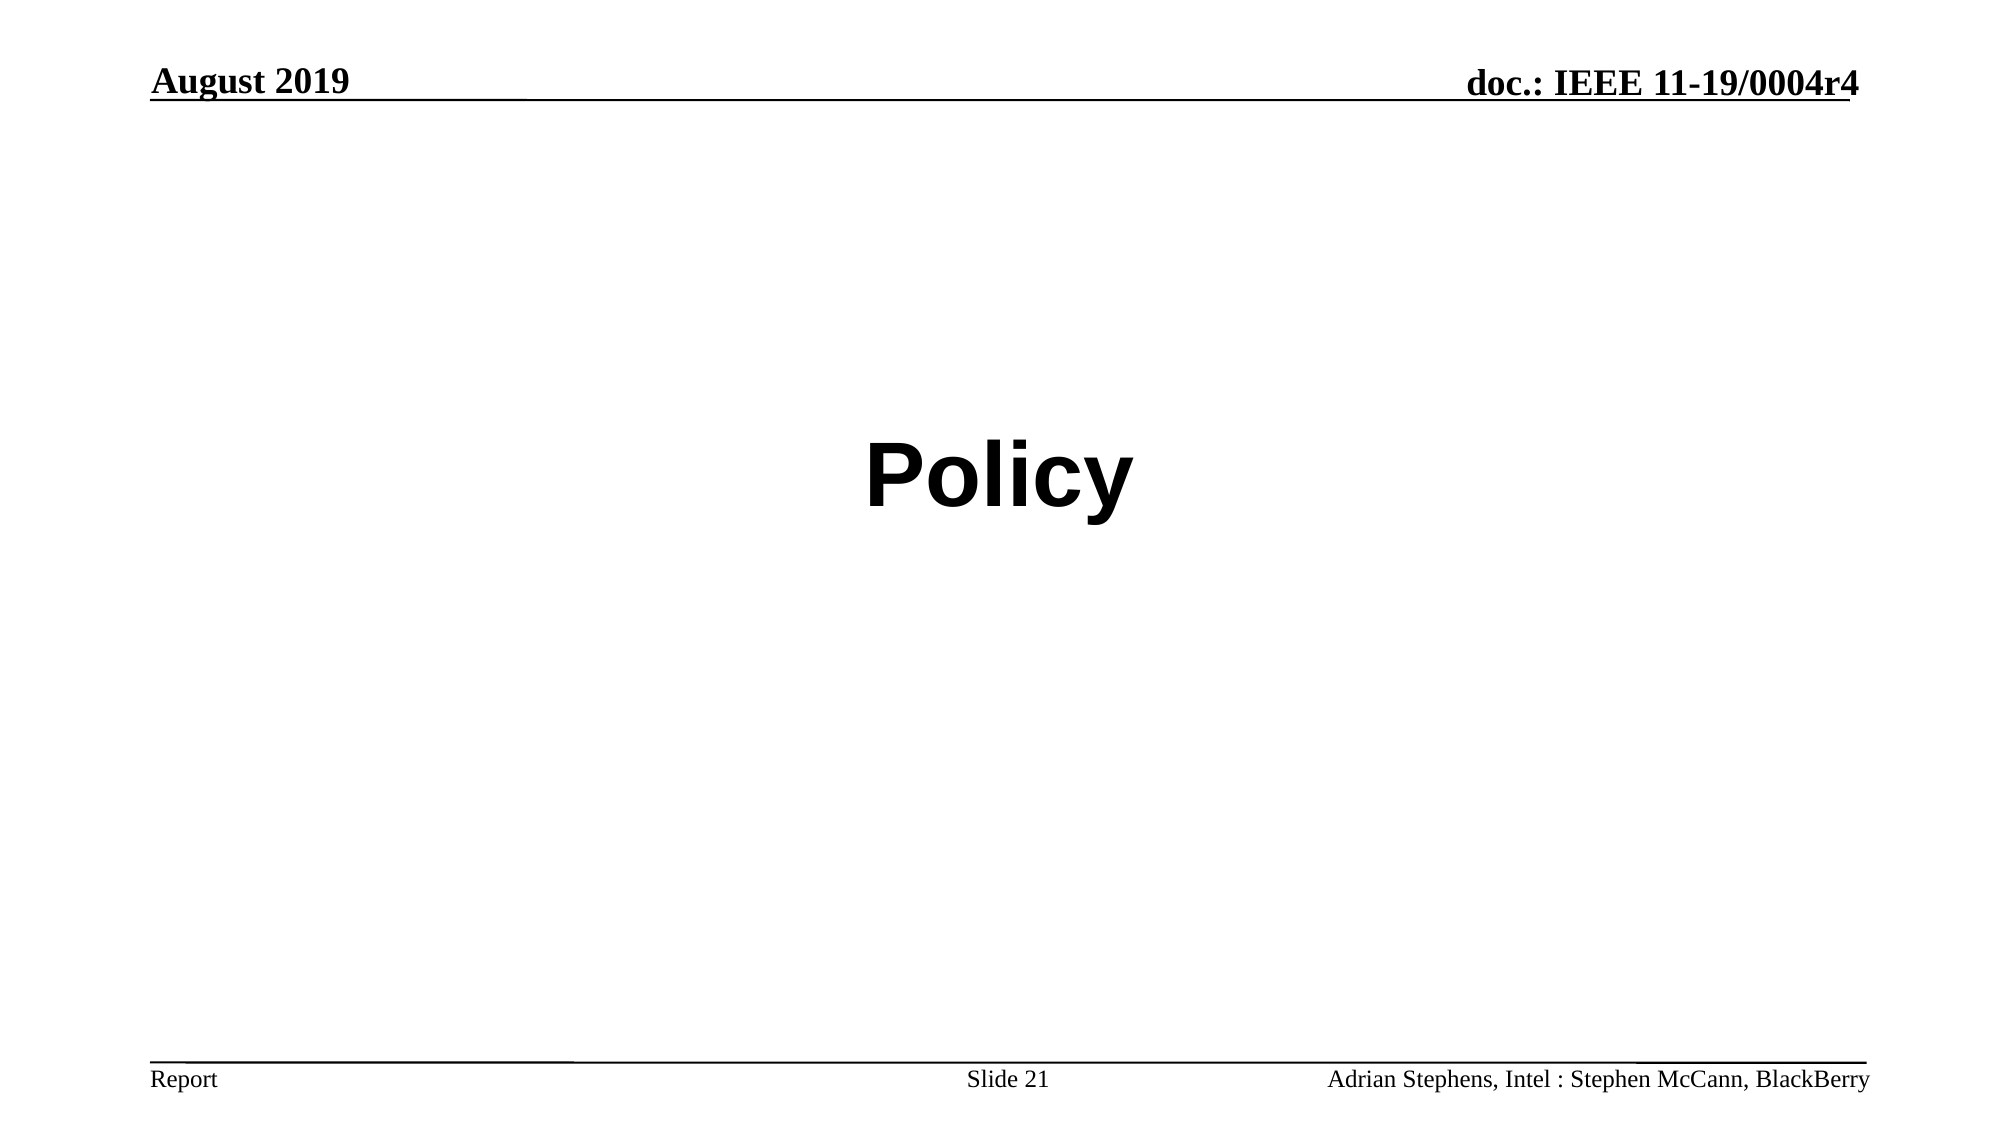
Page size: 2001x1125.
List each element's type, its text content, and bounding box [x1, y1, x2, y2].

footer Adrian Stephens, Intel : Stephen McCann, BlackBerry [1306, 1061, 1872, 1101]
title Policy [149, 349, 1851, 591]
slide_number Slide 21 [950, 1061, 1067, 1123]
text_box August 2019 [136, 48, 447, 95]
